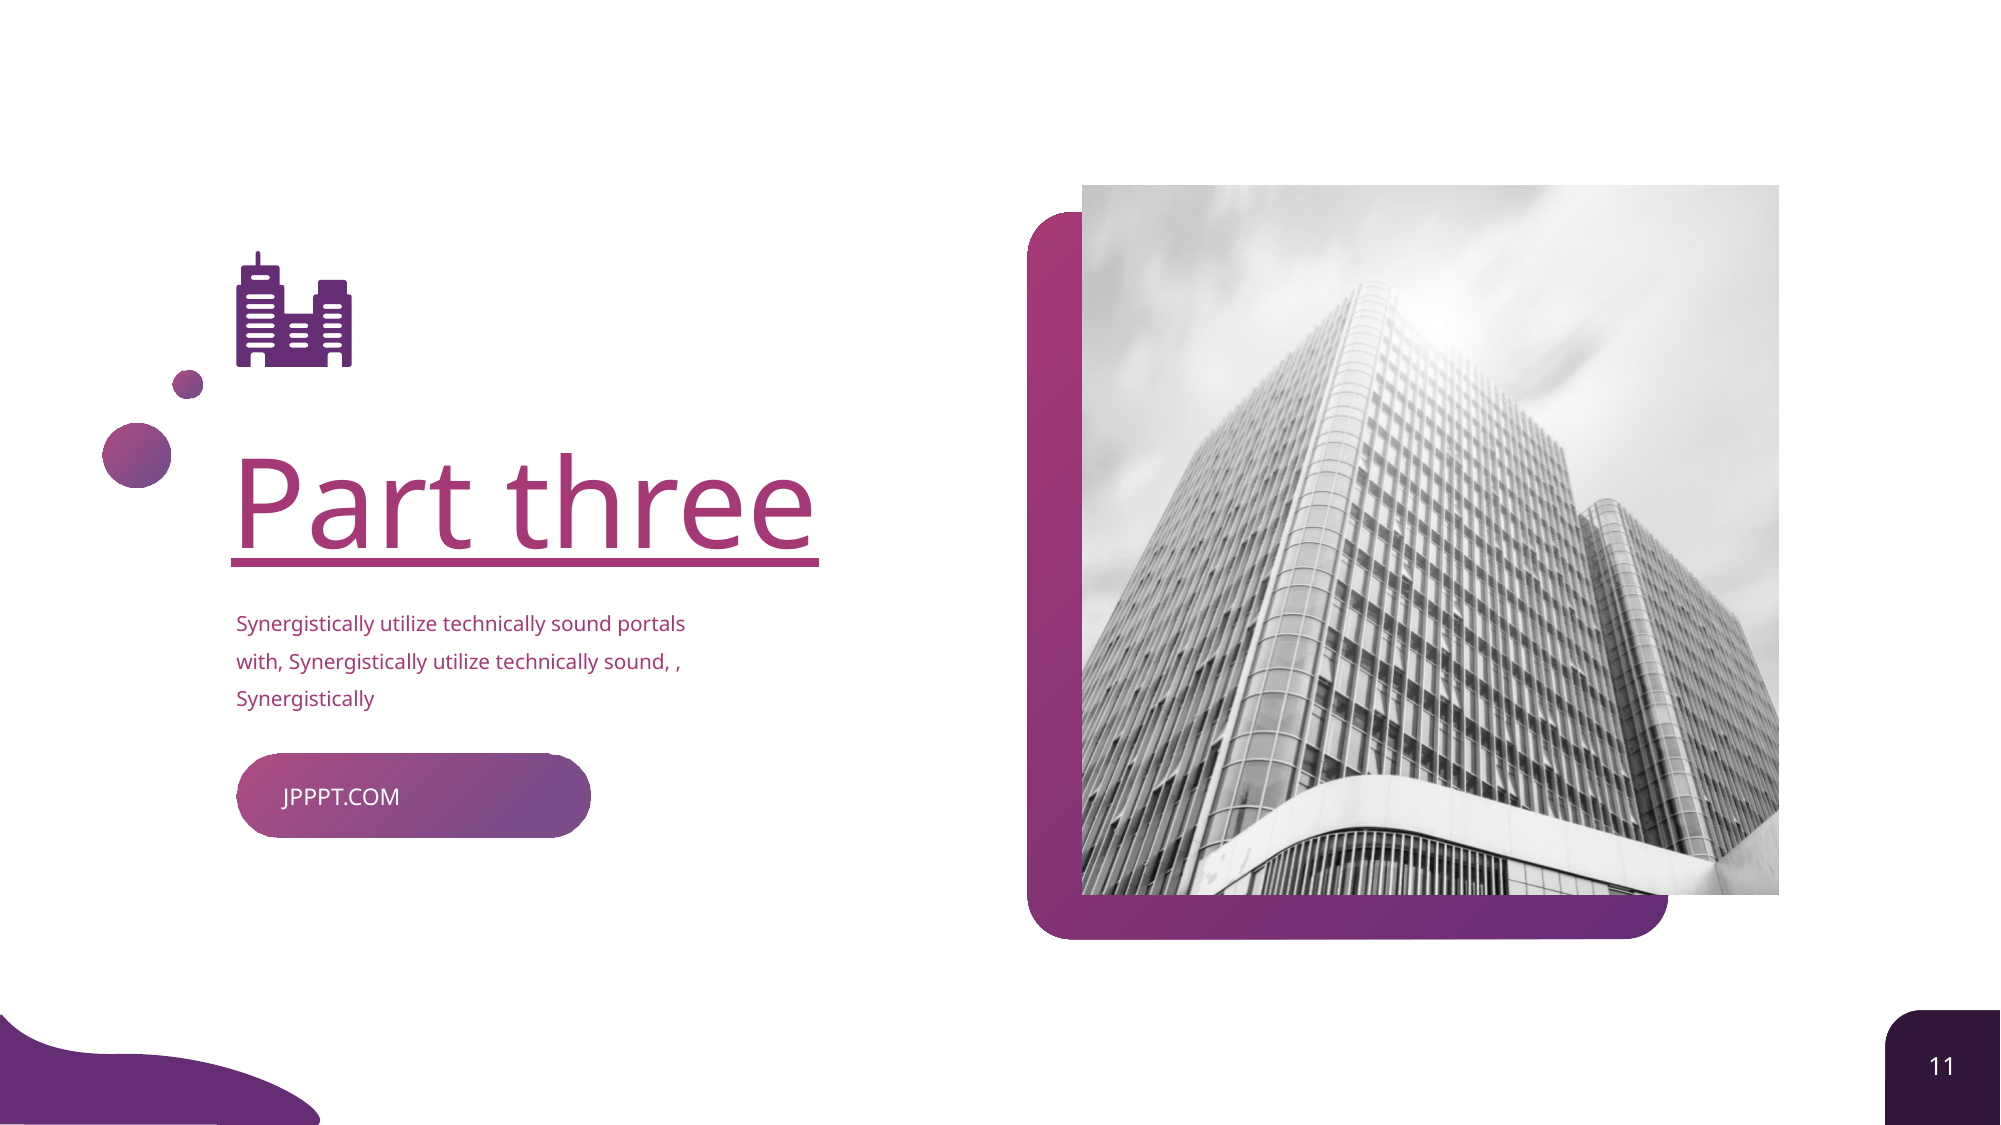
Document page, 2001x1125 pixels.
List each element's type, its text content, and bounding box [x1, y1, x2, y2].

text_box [1027, 185, 1779, 940]
text_box Synergistically utilize technically sound portals with, Synergistically utilize technically sound, , Synergistically [236, 598, 698, 711]
text_box [101, 421, 172, 489]
slide_number 11 [1912, 1044, 1973, 1091]
text_box [0, 1013, 322, 1125]
text_box [171, 368, 204, 400]
text_box [235, 752, 592, 839]
text_box Part three [215, 415, 949, 581]
text_box [236, 250, 352, 367]
text_box JPPPT.COM [283, 786, 550, 811]
